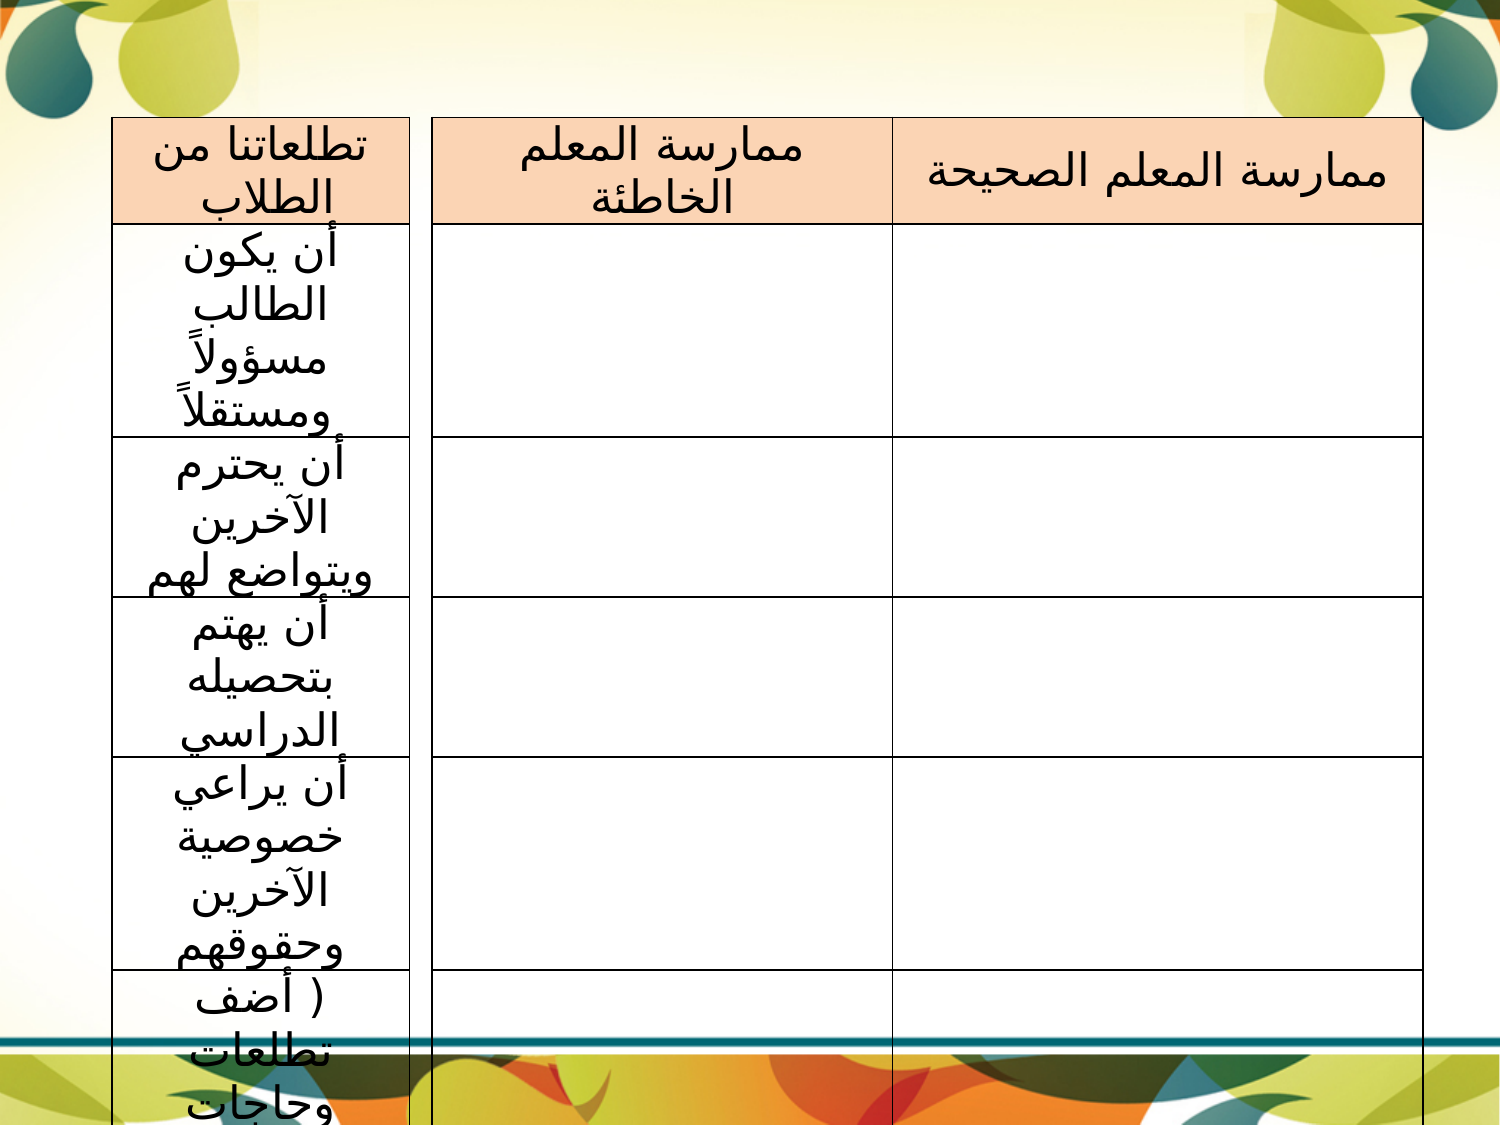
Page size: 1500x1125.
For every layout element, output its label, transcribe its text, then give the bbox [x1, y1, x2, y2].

table_cell أن يكون الطالب مسؤولاً ومستقلاً [113, 225, 409, 436]
table_cell أن يحترم الآخرين ويتواضع لهم [113, 438, 409, 596]
picture [0, 0, 1500, 1125]
table_cell [893, 758, 1422, 969]
table_cell [893, 598, 1422, 756]
table_cell [893, 225, 1422, 436]
table_cell [433, 438, 892, 596]
table_header [410, 118, 431, 1125]
table_cell [433, 971, 892, 1125]
table_header تطلعاتنا من الطلاب [113, 118, 409, 223]
table_cell [433, 225, 892, 436]
table_header ممارسة المعلم الصحيحة [893, 118, 1422, 223]
table_cell أن يراعي خصوصية الآخرين وحقوقهم [113, 758, 409, 969]
table_cell [433, 758, 892, 969]
table_cell [433, 598, 892, 756]
table_cell أن يهتم بتحصيله الدراسي [113, 598, 409, 756]
table_header ممارسة المعلم الخاطئة [433, 118, 892, 223]
table_cell ( أضف تطلعات وحاجات أخرى ) [113, 971, 409, 1125]
table_cell [893, 438, 1422, 596]
table_cell [893, 971, 1422, 1125]
